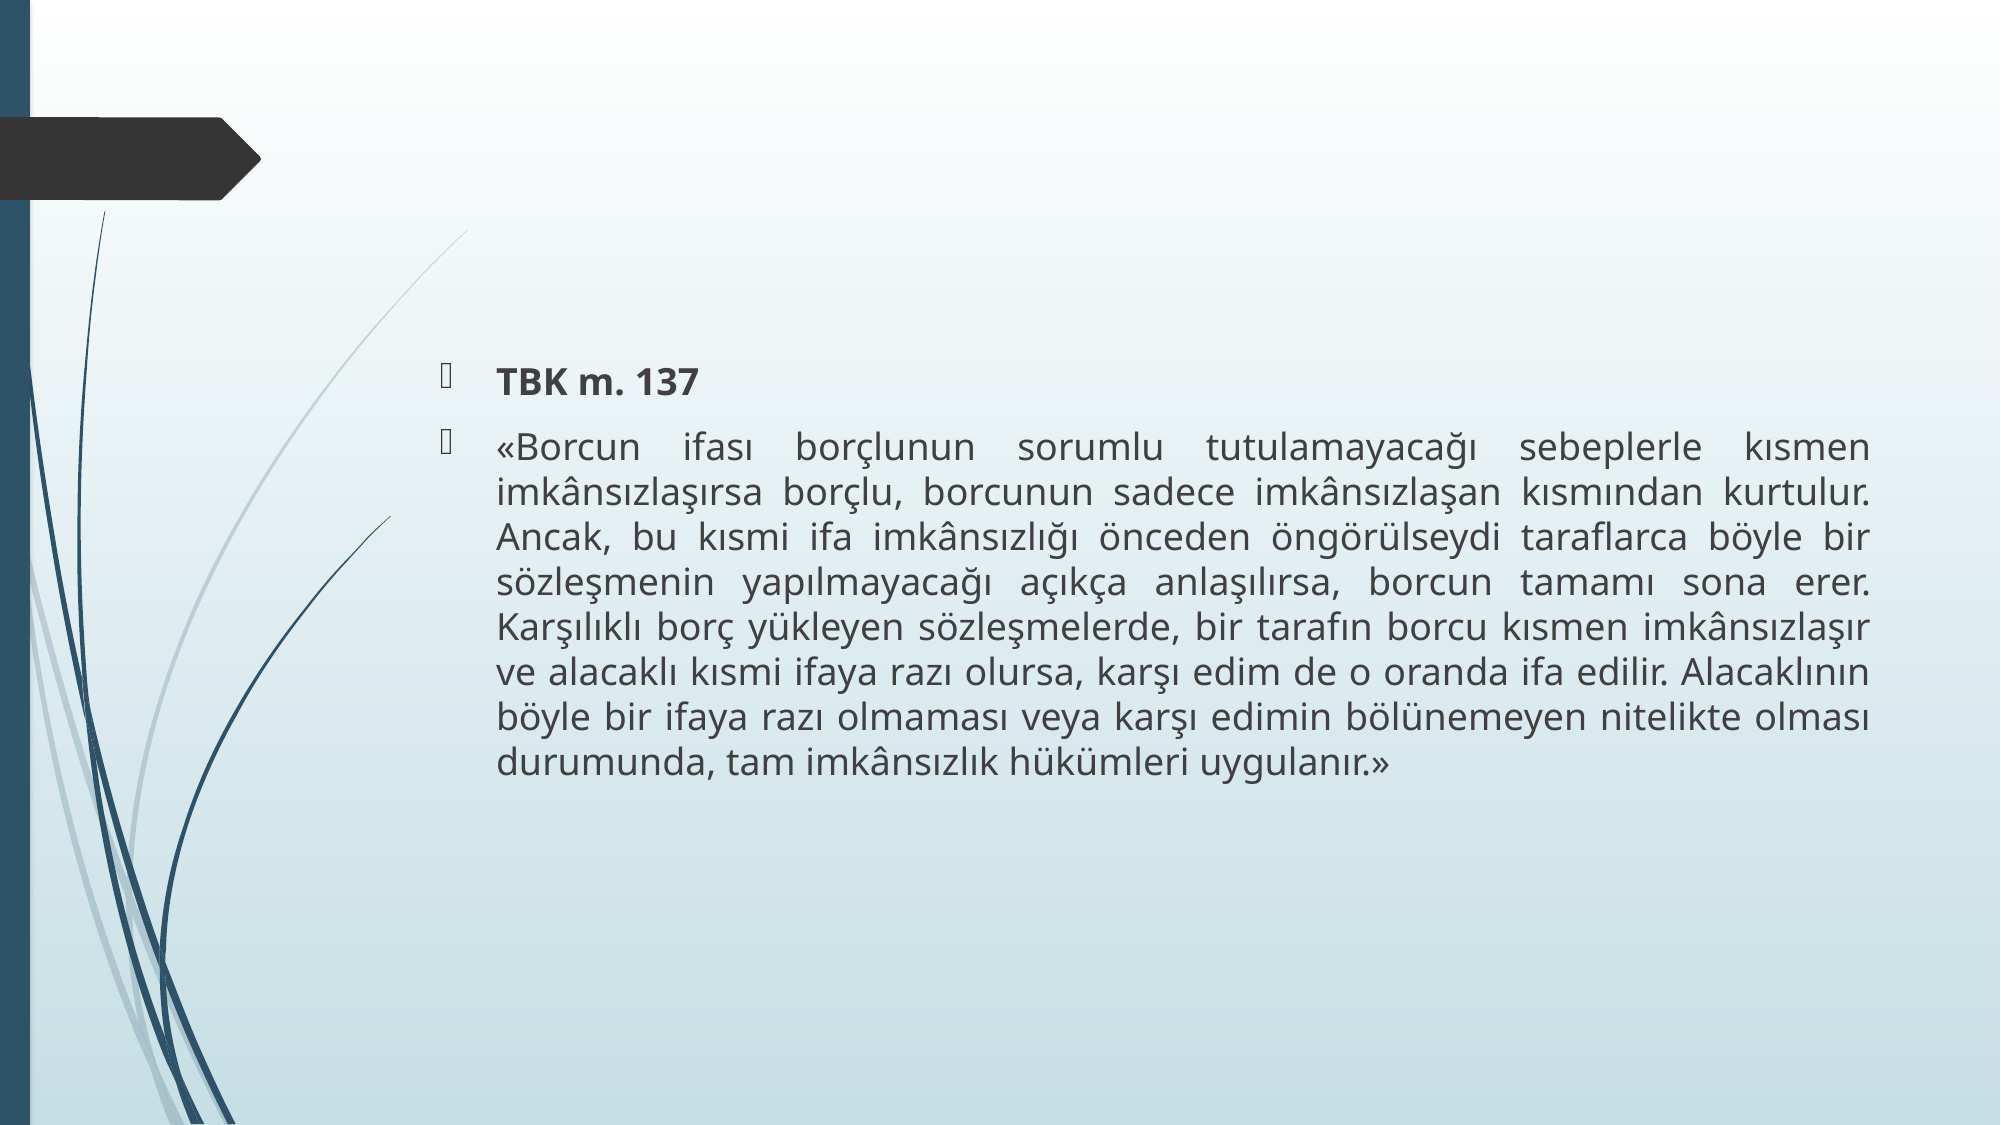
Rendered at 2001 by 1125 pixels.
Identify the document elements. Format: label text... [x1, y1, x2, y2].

list TBK m. 137 «Borcun ifası borçlunun sorumlu tutulamayacağı sebeplerle kısmen imkânsızlaşırsa borçlu, borcunun sadece imkânsızlaşan kısmından kurtulur. Ancak, bu kısmi ifa imkânsızlığı önceden öngörülseydi taraflarca böyle bir sözleşmenin yapılmayacağı açıkça anlaşılırsa, borcun tamamı sona erer. Karşılıklı borç yükleyen sözleşmelerde, bir tarafın borcu kısmen imkânsızlaşır ve alacaklı kısmi ifaya razı olursa, karşı edim de o oranda ifa edilir. Alacaklının böyle bir ifaya razı olmaması veya karşı edimin bölünemeyen nitelikte olması durumunda, tam imkânsızlık hükümleri uygulanır.» [424, 350, 1888, 970]
